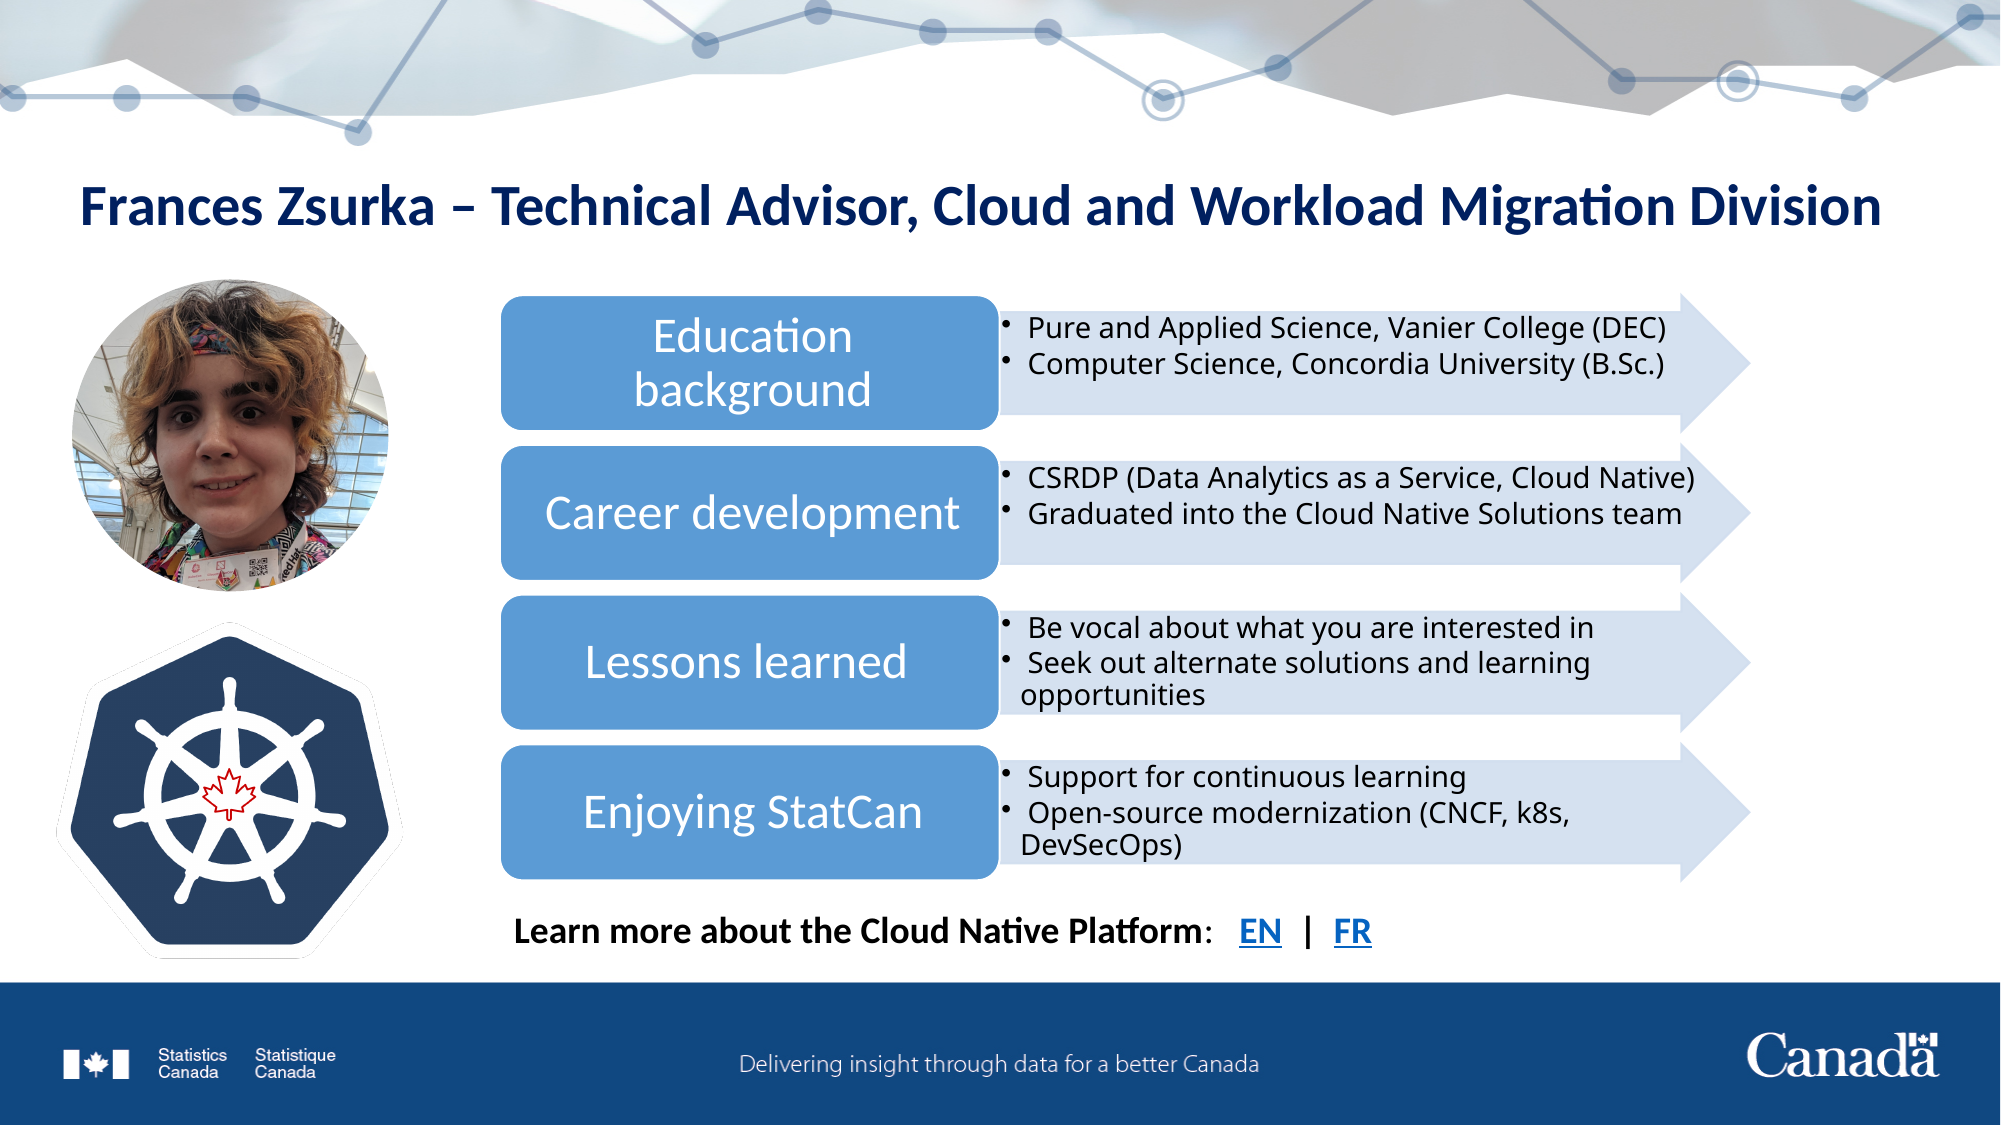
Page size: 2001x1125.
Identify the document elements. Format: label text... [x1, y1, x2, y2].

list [499, 295, 1750, 881]
text_box Learn more about the Cloud Native Platform: EN | FR [499, 898, 1521, 959]
picture [0, 0, 2001, 1125]
title Frances Zsurka – Technical Advisor, Cloud and Workload Migration Division [52, 97, 1946, 316]
